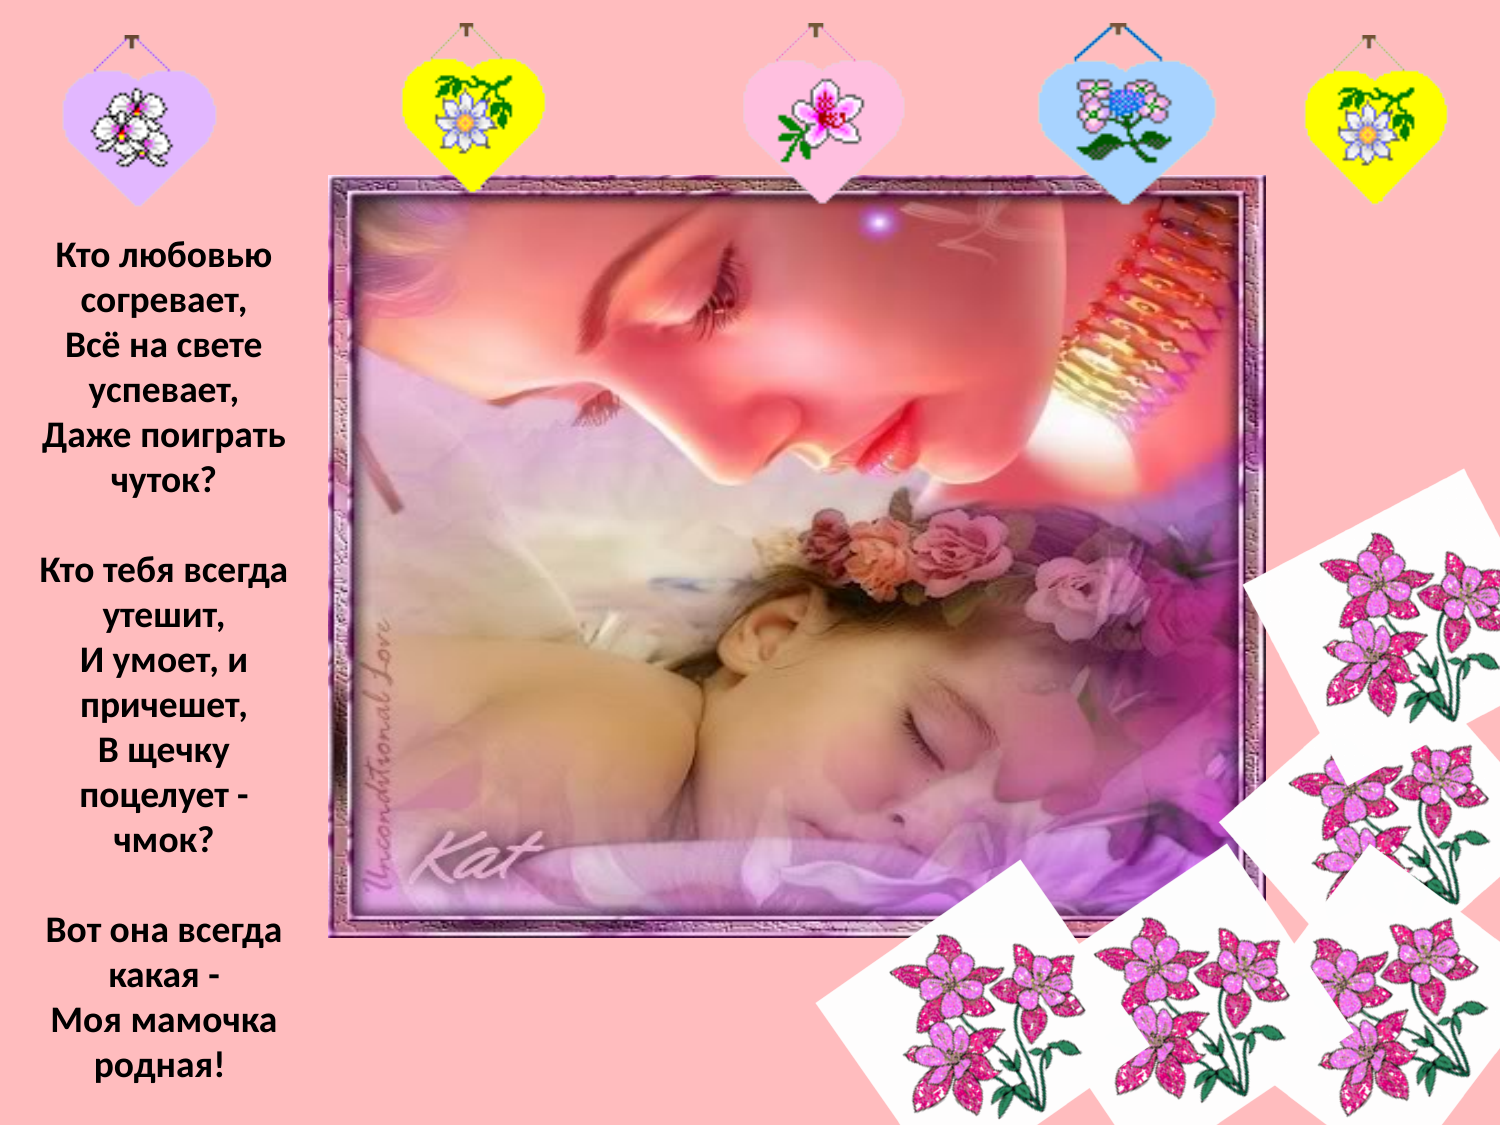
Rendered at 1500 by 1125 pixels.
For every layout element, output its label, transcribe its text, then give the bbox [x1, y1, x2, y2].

picture [327, 23, 1500, 1125]
text_box Кто любовью согревает, Всё на свете успевает, Даже поиграть чуток? Кто тебя всегда утешит, И умоет, и причешет, В щечку поцелует - чмок? Вот она всегда какая - Моя мамочка родная! [23, 222, 305, 1125]
picture [1288, 34, 1468, 234]
picture [46, 34, 238, 236]
